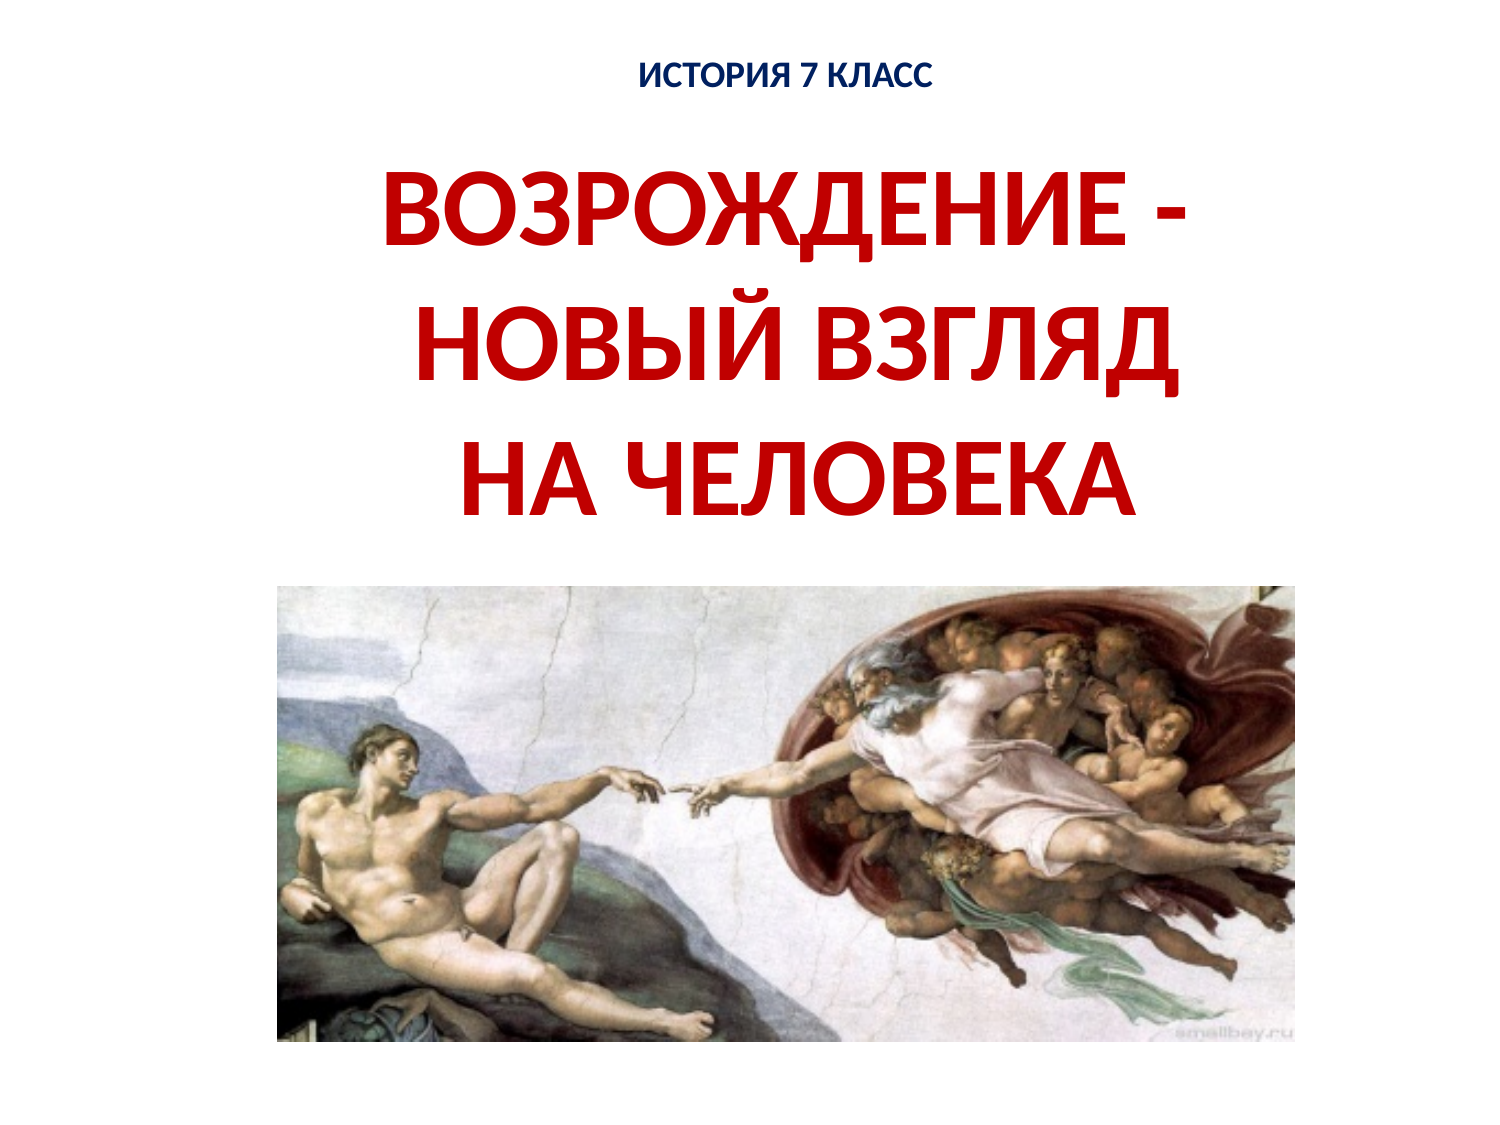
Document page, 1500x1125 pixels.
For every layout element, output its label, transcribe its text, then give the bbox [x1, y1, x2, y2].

text_box ИСТОРИЯ 7 КЛАСС [454, 42, 1117, 103]
picture [277, 585, 1295, 1042]
text_box ВОЗРОЖДЕНИЕ - НОВЫЙ ВЗГЛЯД НА ЧЕЛОВЕКА [331, 125, 1265, 546]
